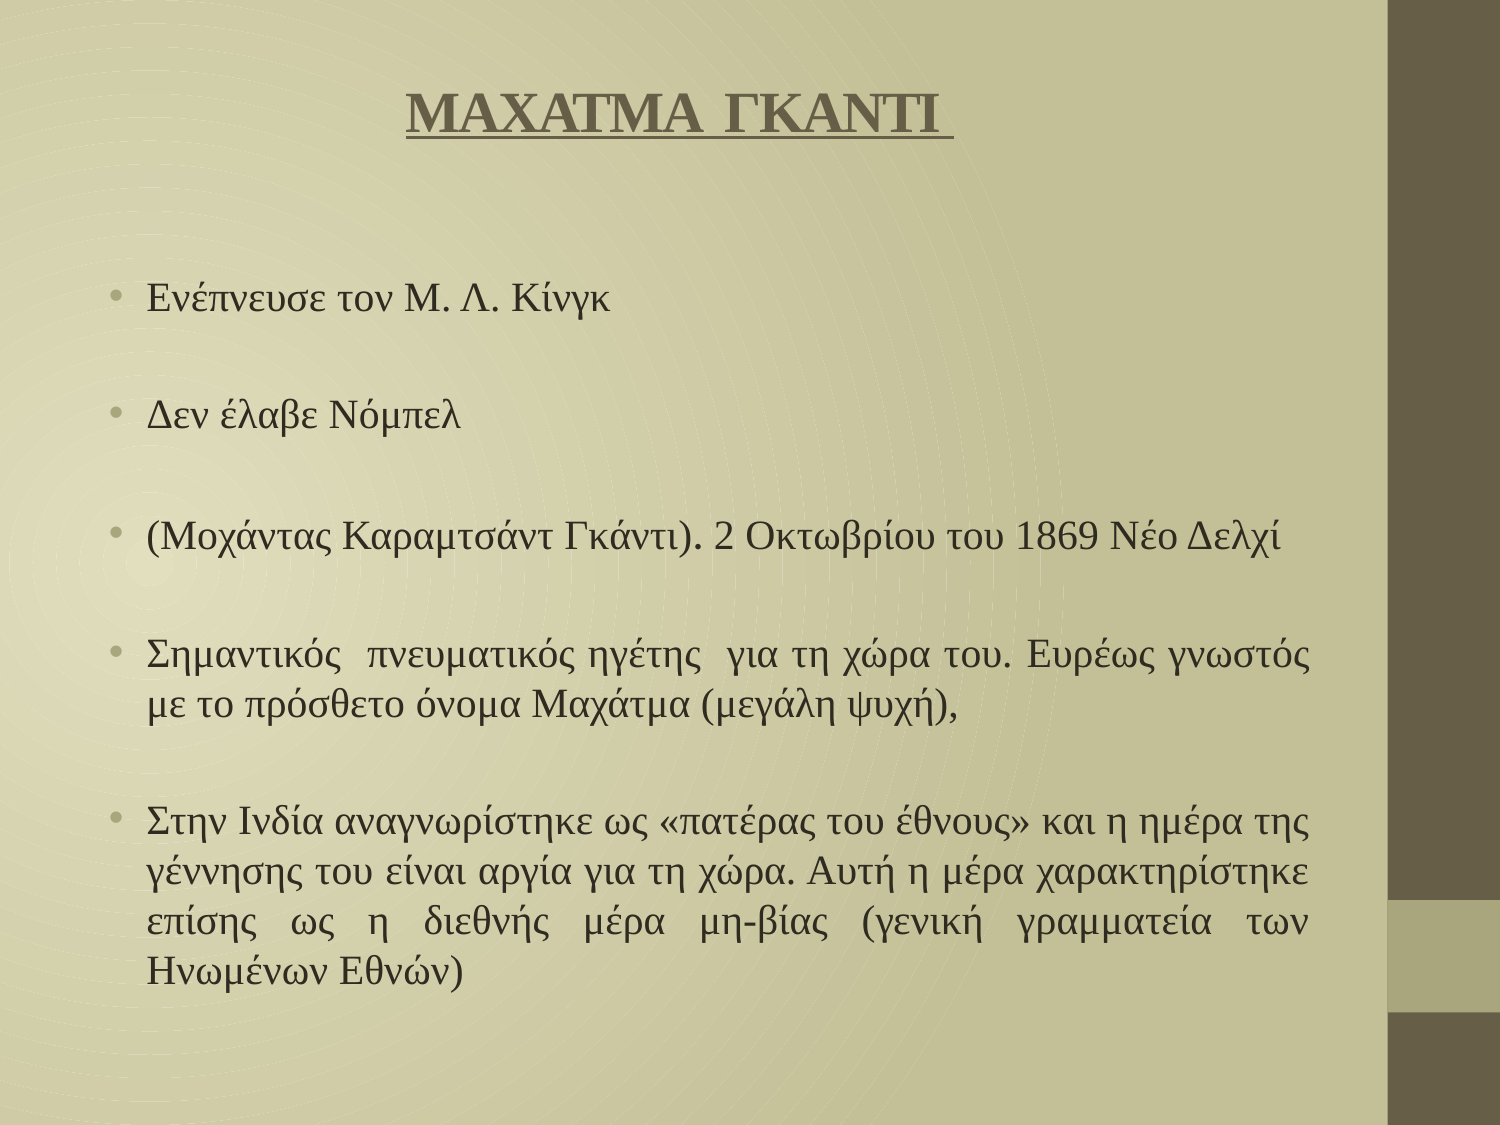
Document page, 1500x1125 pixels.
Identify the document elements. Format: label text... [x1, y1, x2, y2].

title ΜΑΧΑΤΜΑ ΓΚΑΝΤΙ [76, 0, 1327, 188]
list Ενέπνευσε τον Μ. Λ. Κίνγκ Δεν έλαβε Νόμπελ (Μοχάντας Καραμτσάντ Γκάντι). 2 Οκτωβρίου του 1869 Νέο Δελχί Σημαντικός πνευματικός ηγέτης για τη χώρα του. Eυρέως γνωστός με το πρόσθετο όνομα Μαχάτμα (μεγάλη ψυχή), Στην Ινδία αναγνωρίστηκε ως «πατέρας του έθνους» και η ημέρα της γέννησης του είναι αργία για τη χώρα. Αυτή η μέρα χαρακτηρίστηκε επίσης ως η διεθνής μέρα μη-βίας (γενική γραμματεία των Ηνωμένων Εθνών) [74, 262, 1326, 1051]
